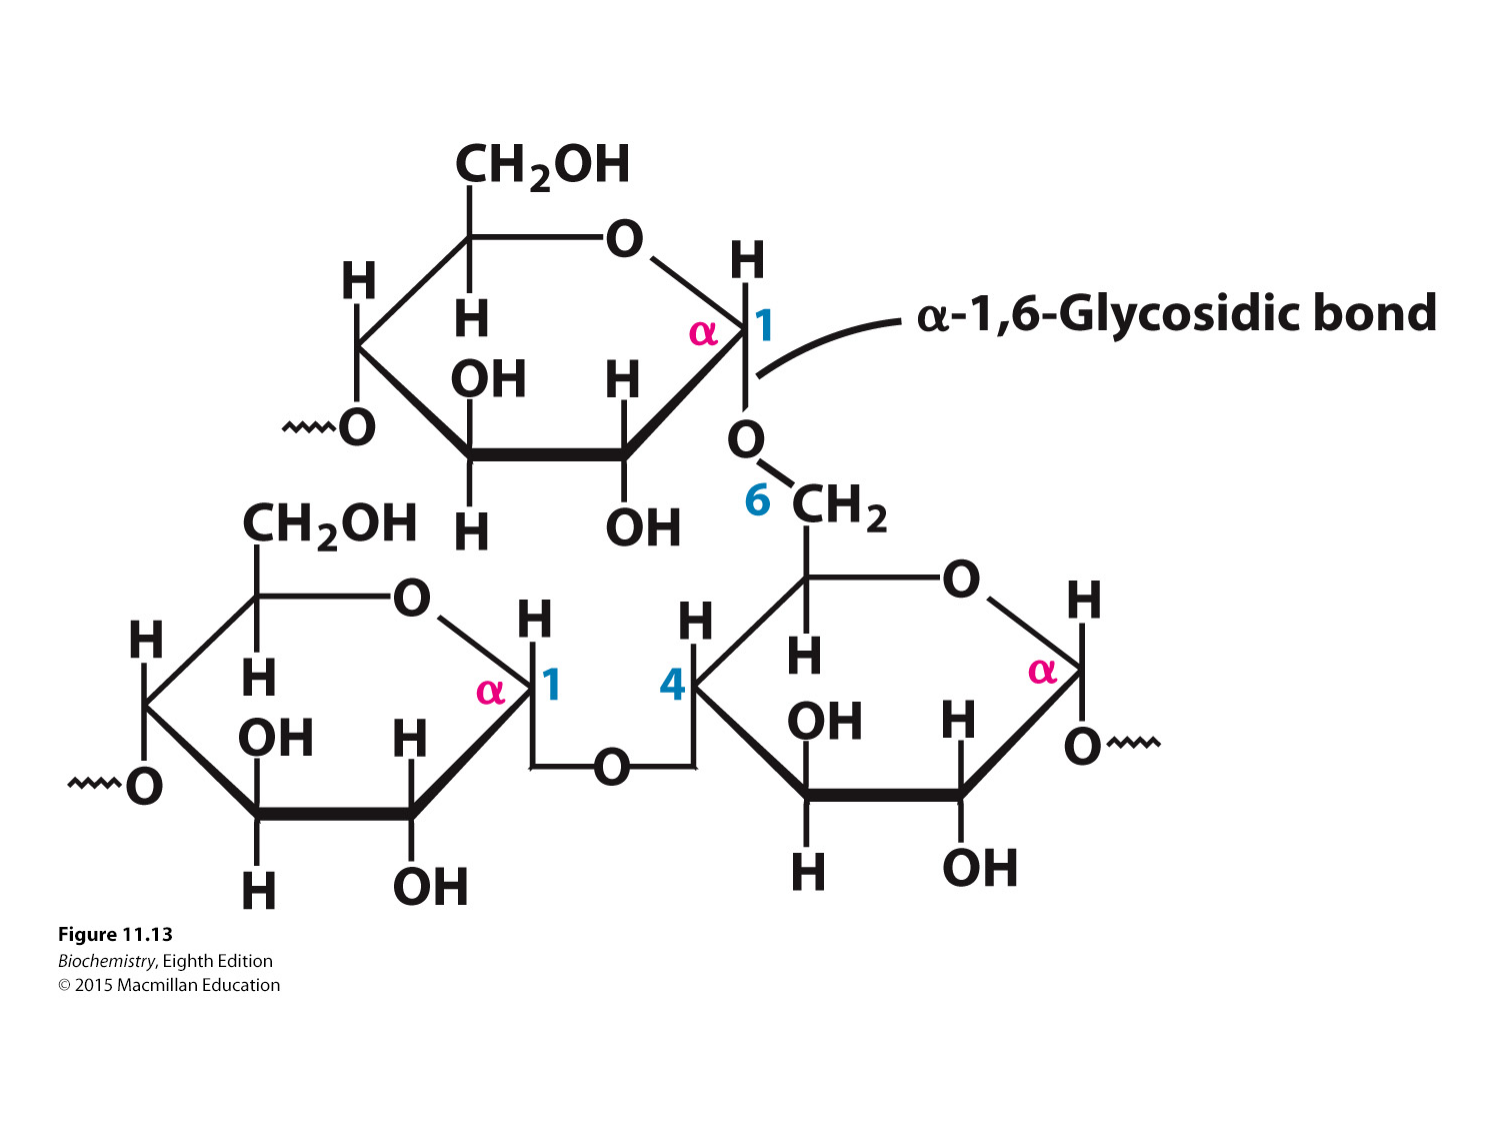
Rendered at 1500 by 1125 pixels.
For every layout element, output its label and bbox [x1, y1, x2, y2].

picture [49, 125, 1451, 1000]
